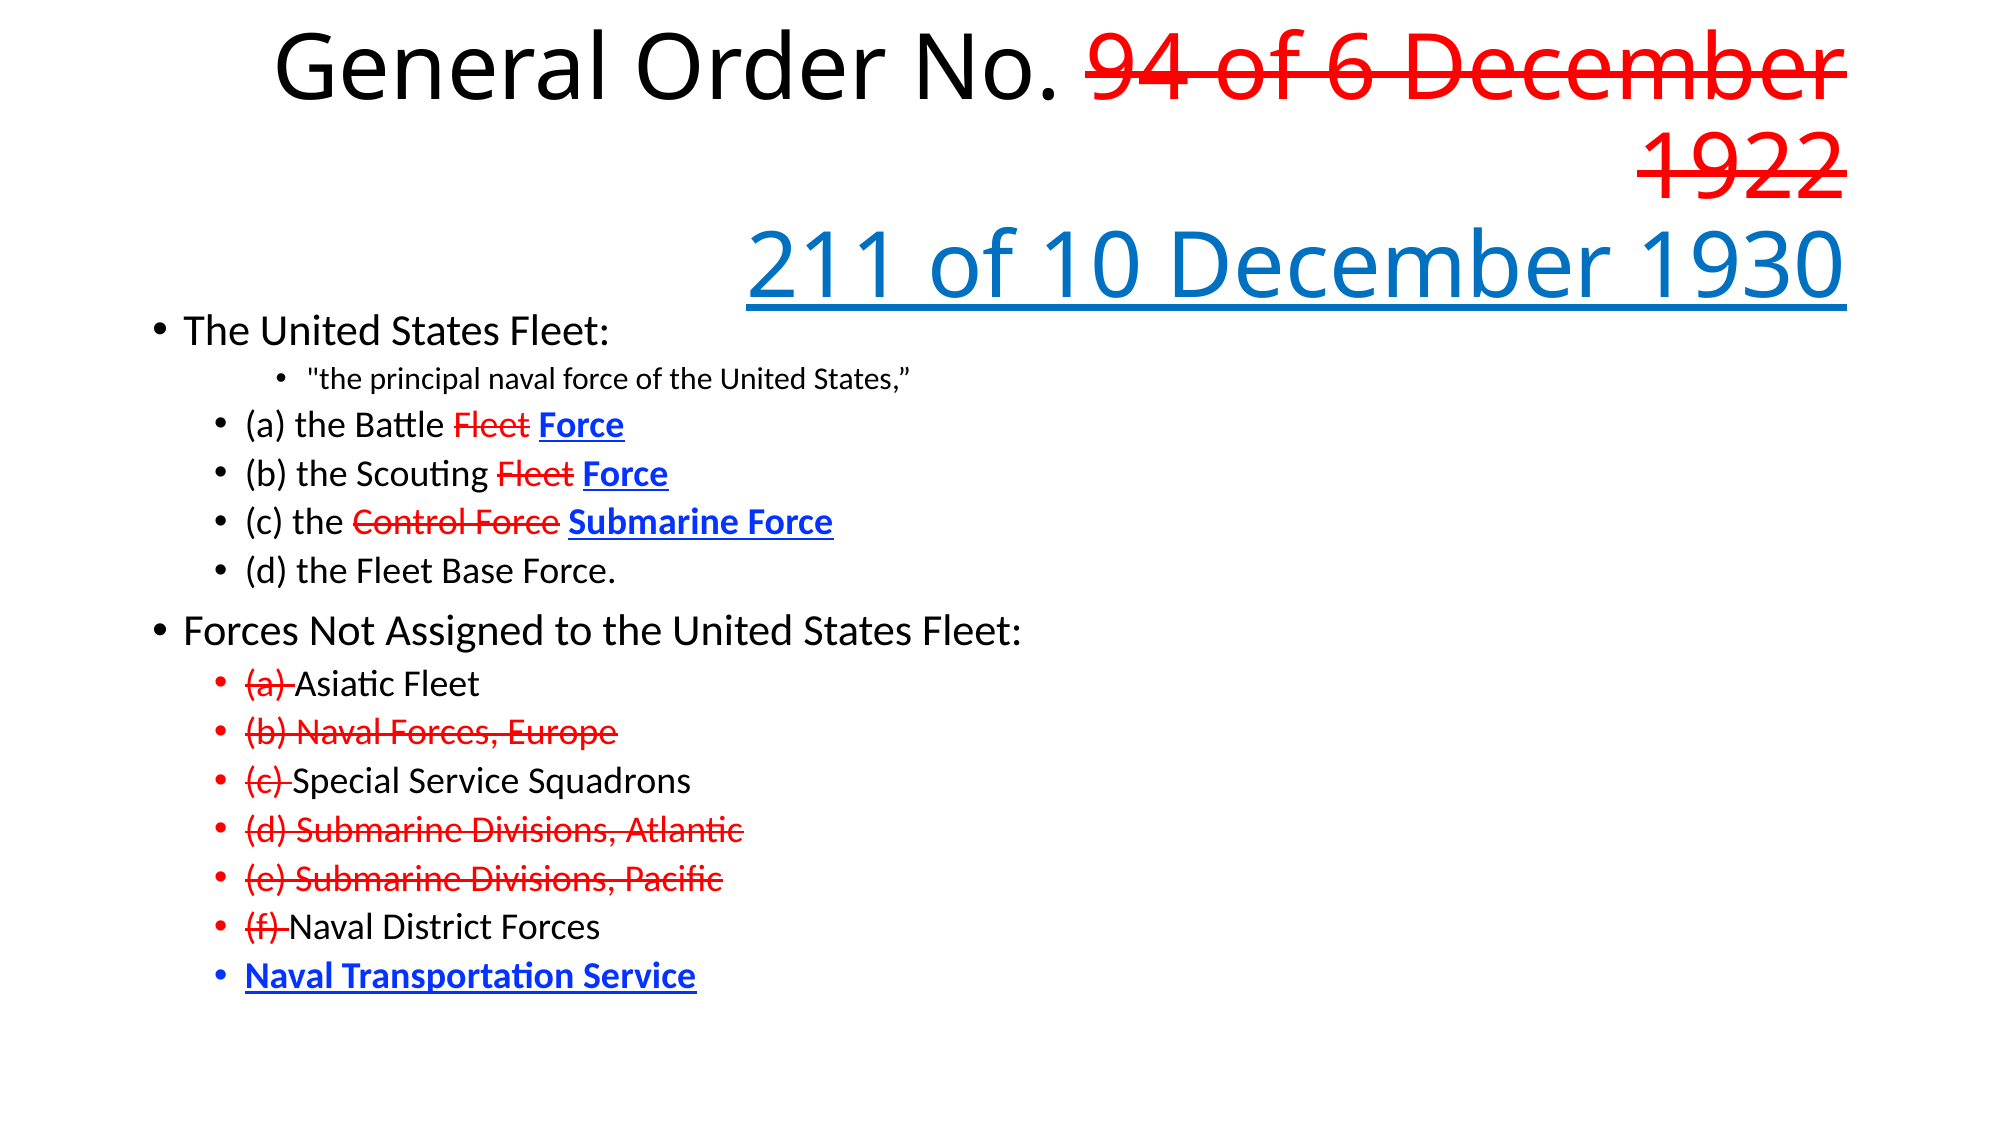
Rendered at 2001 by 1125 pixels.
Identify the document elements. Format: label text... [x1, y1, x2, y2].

title General Order No. 94 of 6 December 1922 211 of 10 December 1930 [137, 59, 1863, 278]
list The United States Fleet: "the principal naval force of the United States,” (a) the Battle Fleet Force (b) the Scouting Fleet Force (c) the Control Force Submarine Force (d) the Fleet Base Force. Forces Not Assigned to the United States Fleet: (a) Asiatic Fleet (b) Naval Forces, Europe (c) Special Service Squadrons (d) Submarine Divisions, Atlantic (e) Submarine Divisions, Pacific (f) Naval District Forces Naval Transportation Service [137, 299, 1863, 1014]
